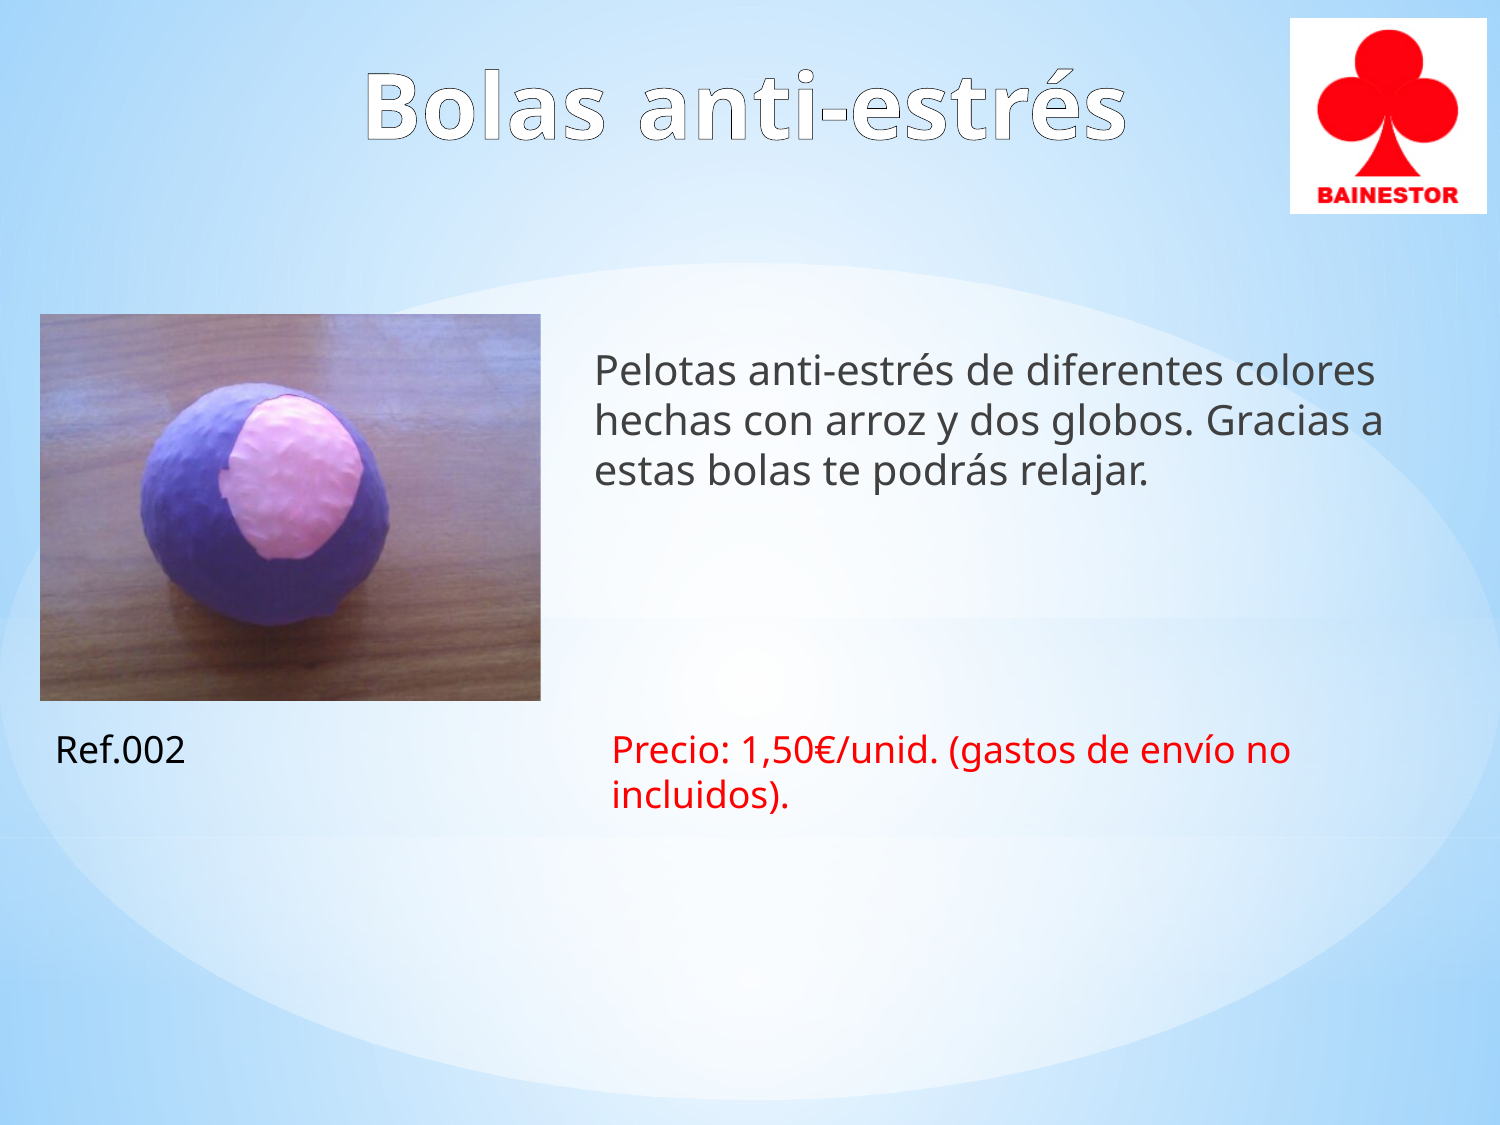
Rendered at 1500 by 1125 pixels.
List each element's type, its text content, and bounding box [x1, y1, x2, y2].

picture [39, 314, 541, 702]
text_box Ref.002 [40, 719, 419, 779]
text_box Precio: 1,50€/unid. (gastos de envío no incluidos). [596, 719, 1353, 824]
picture [1290, 17, 1488, 214]
list Pelotas anti-estrés de diferentes colores hechas con arroz y dos globos. Gracias a estas bolas te podrás relajar. [571, 336, 1487, 587]
text_box Bolas anti-estrés [159, 19, 1286, 170]
